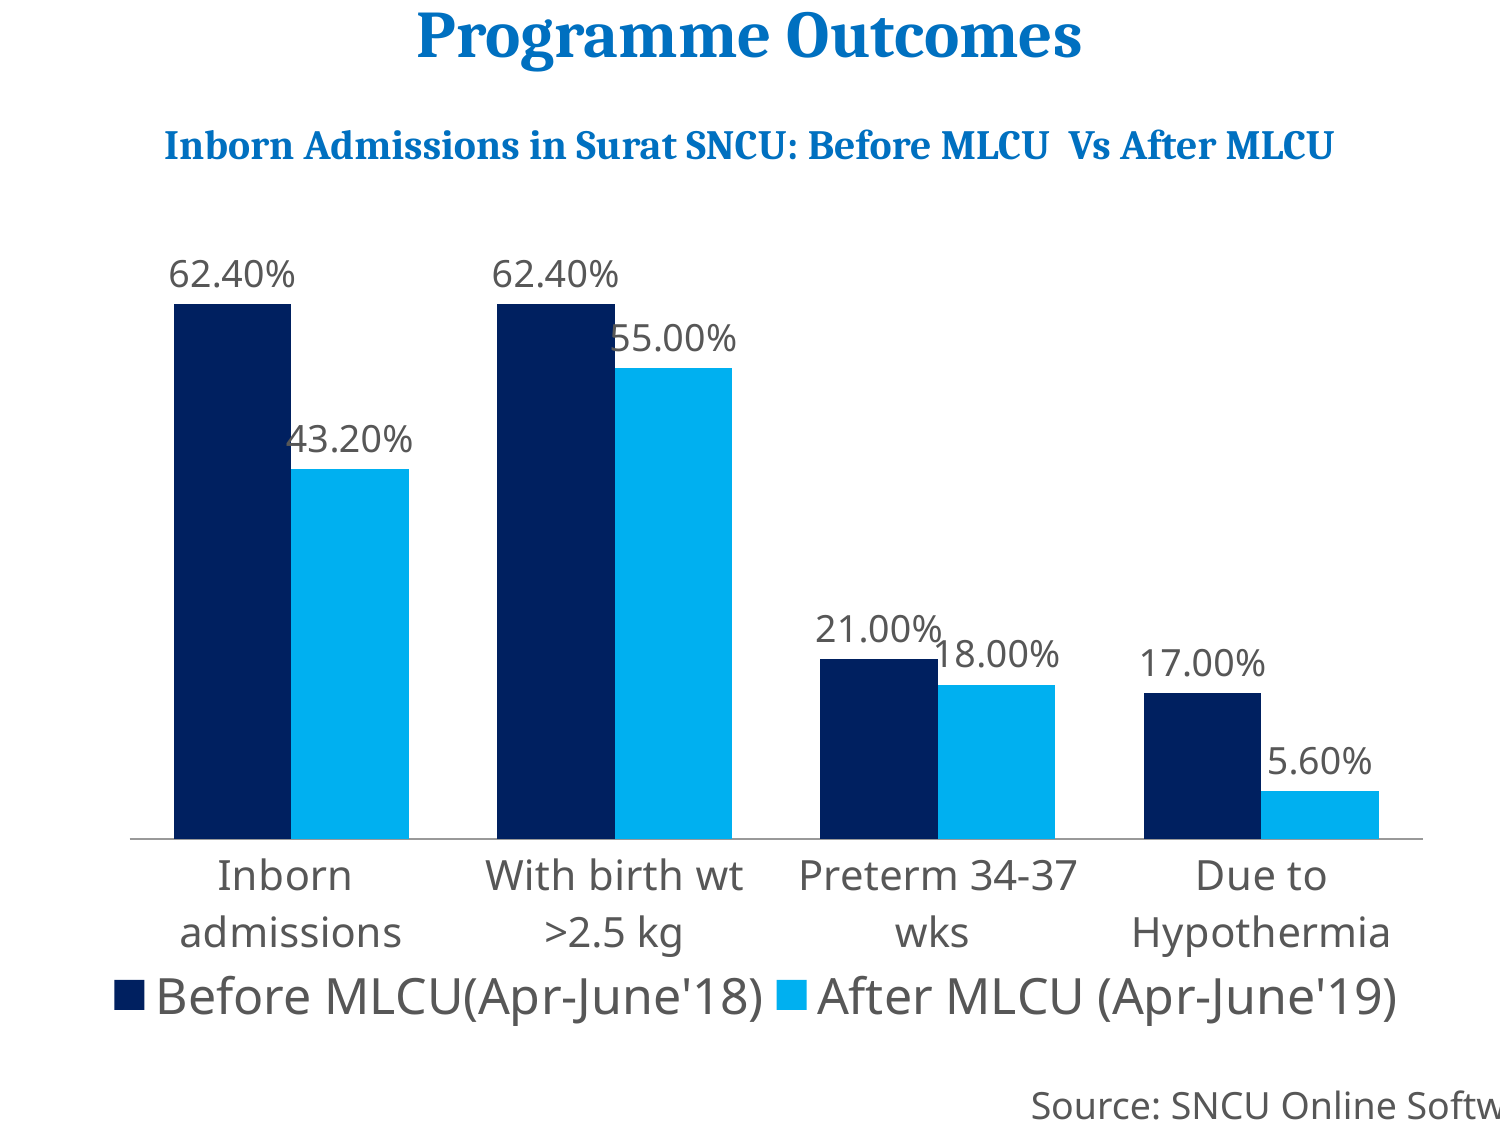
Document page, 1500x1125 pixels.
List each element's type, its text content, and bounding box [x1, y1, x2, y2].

text_box Source: SNCU Online Software [1094, 1083, 1500, 1125]
title Programme Outcomes [0, 0, 1500, 73]
text_box Inborn Admissions in Surat SNCU: Before MLCU Vs After MLCU [0, 116, 1500, 176]
chart [102, 222, 1451, 1077]
